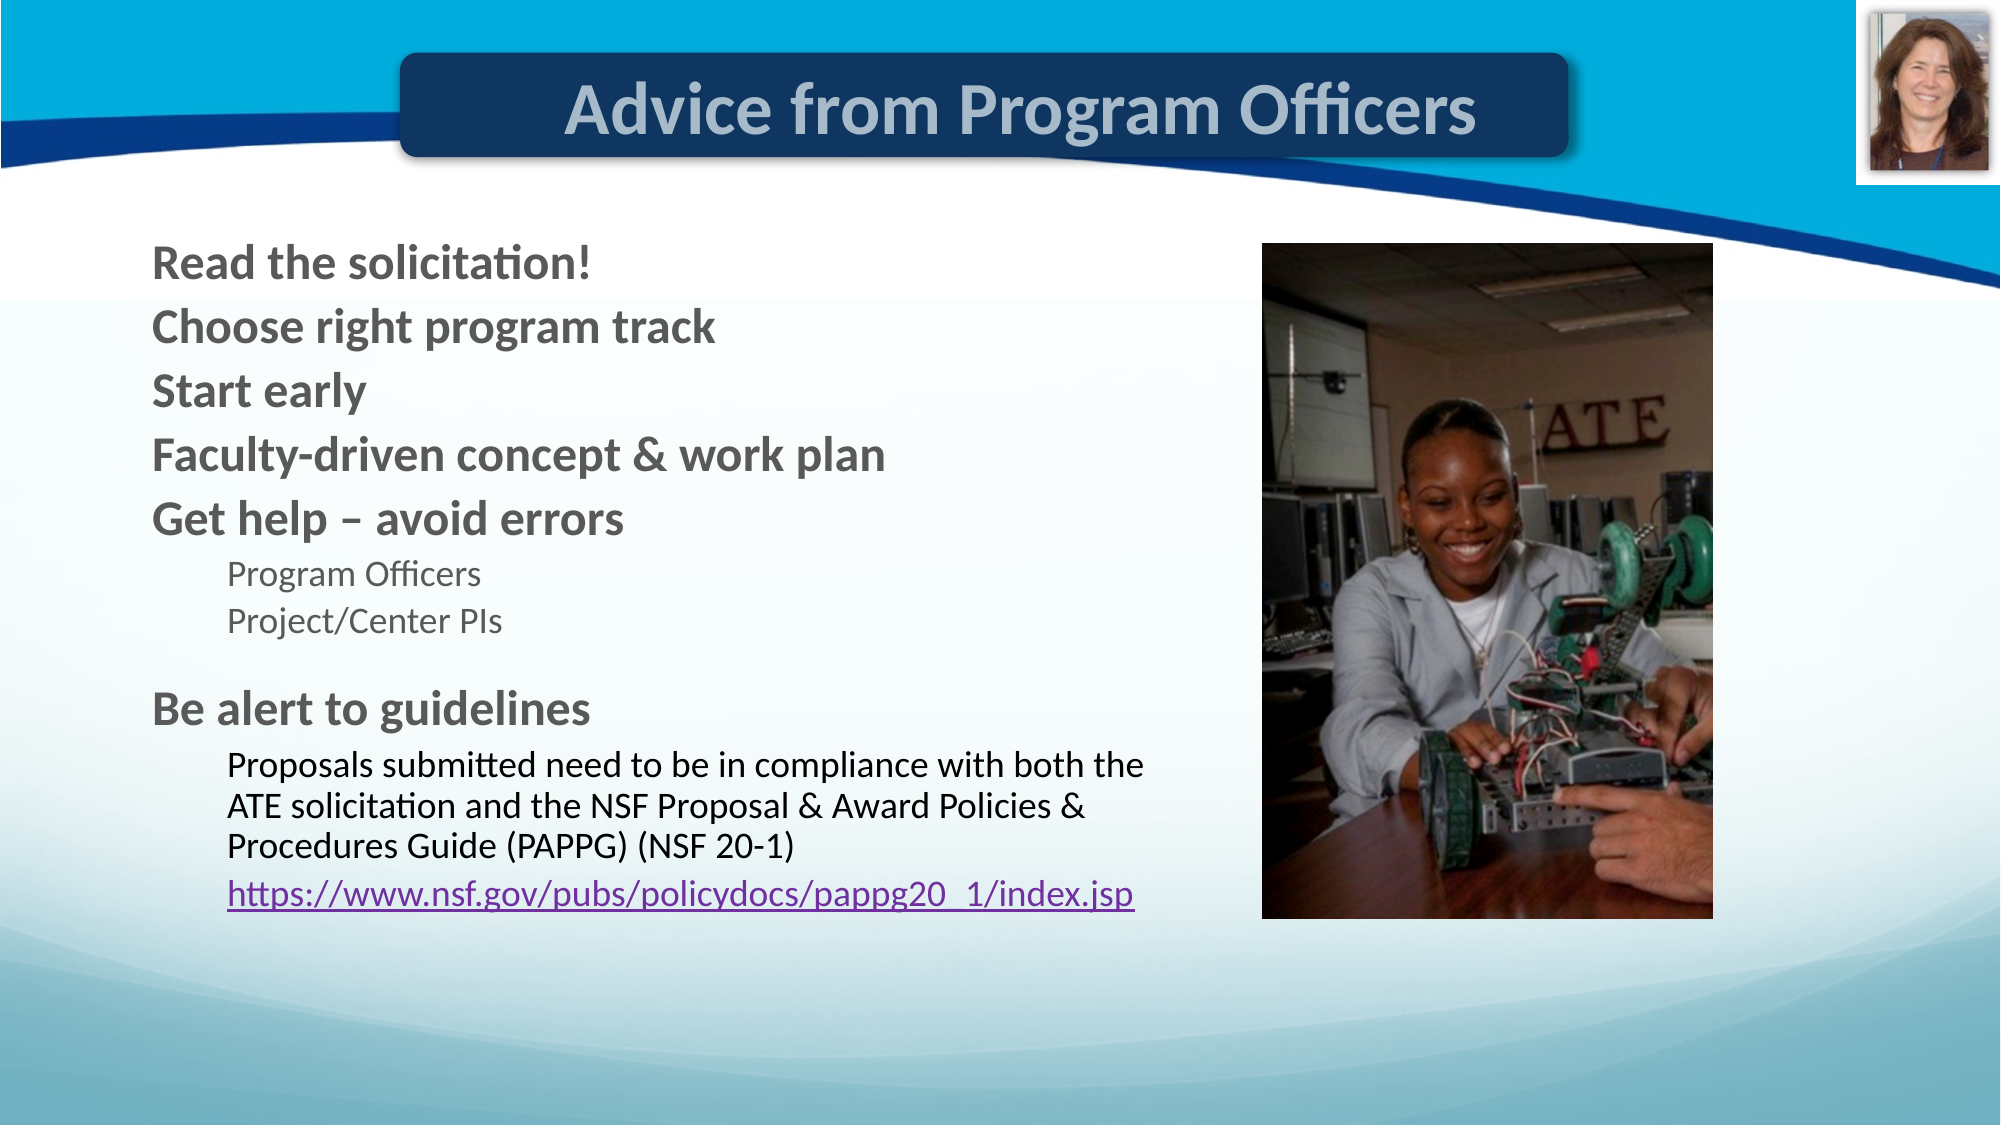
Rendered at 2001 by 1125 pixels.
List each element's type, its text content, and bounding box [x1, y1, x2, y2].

text_box Be alert to guidelines [62, 674, 842, 744]
text_box Read the solicitation! Choose right program track Start early Faculty-driven concept & work plan Get help – avoid errors Program Officers Project/Center PIs Proposals submitted need to be in compliance with both the ATE solicitation and the NSF Proposal & Award Policies & Procedures Guide (PAPPG) (NSF 20-1) https://www.nsf.gov/pubs/policydocs/pappg20_1/index.jsp [1165, 228, 1175, 1066]
picture [1857, 0, 2000, 184]
title Advice from Program Officers [1165, 49, 1682, 158]
title Advice from Program Officers [362, 49, 842, 158]
picture [3, 54, 2000, 1125]
text_box Read the solicitation! Choose right program track Start early Faculty-driven concept & work plan Get help – avoid errors Program Officers Project/Center PIs Proposals submitted need to be in compliance with both the ATE solicitation and the NSF Proposal & Award Policies & Procedures Guide (PAPPG) (NSF 20-1) https://www.nsf.gov/pubs/policydocs/pappg20_1/index.jsp [137, 744, 842, 1066]
text_box Read the solicitation! Choose right program track Start early Faculty-driven concept & work plan Get help – avoid errors Program Officers Project/Center PIs Proposals submitted need to be in compliance with both the ATE solicitation and the NSF Proposal & Award Policies & Procedures Guide (PAPPG) (NSF 20-1) https://www.nsf.gov/pubs/policydocs/pappg20_1/index.jsp [137, 228, 842, 674]
